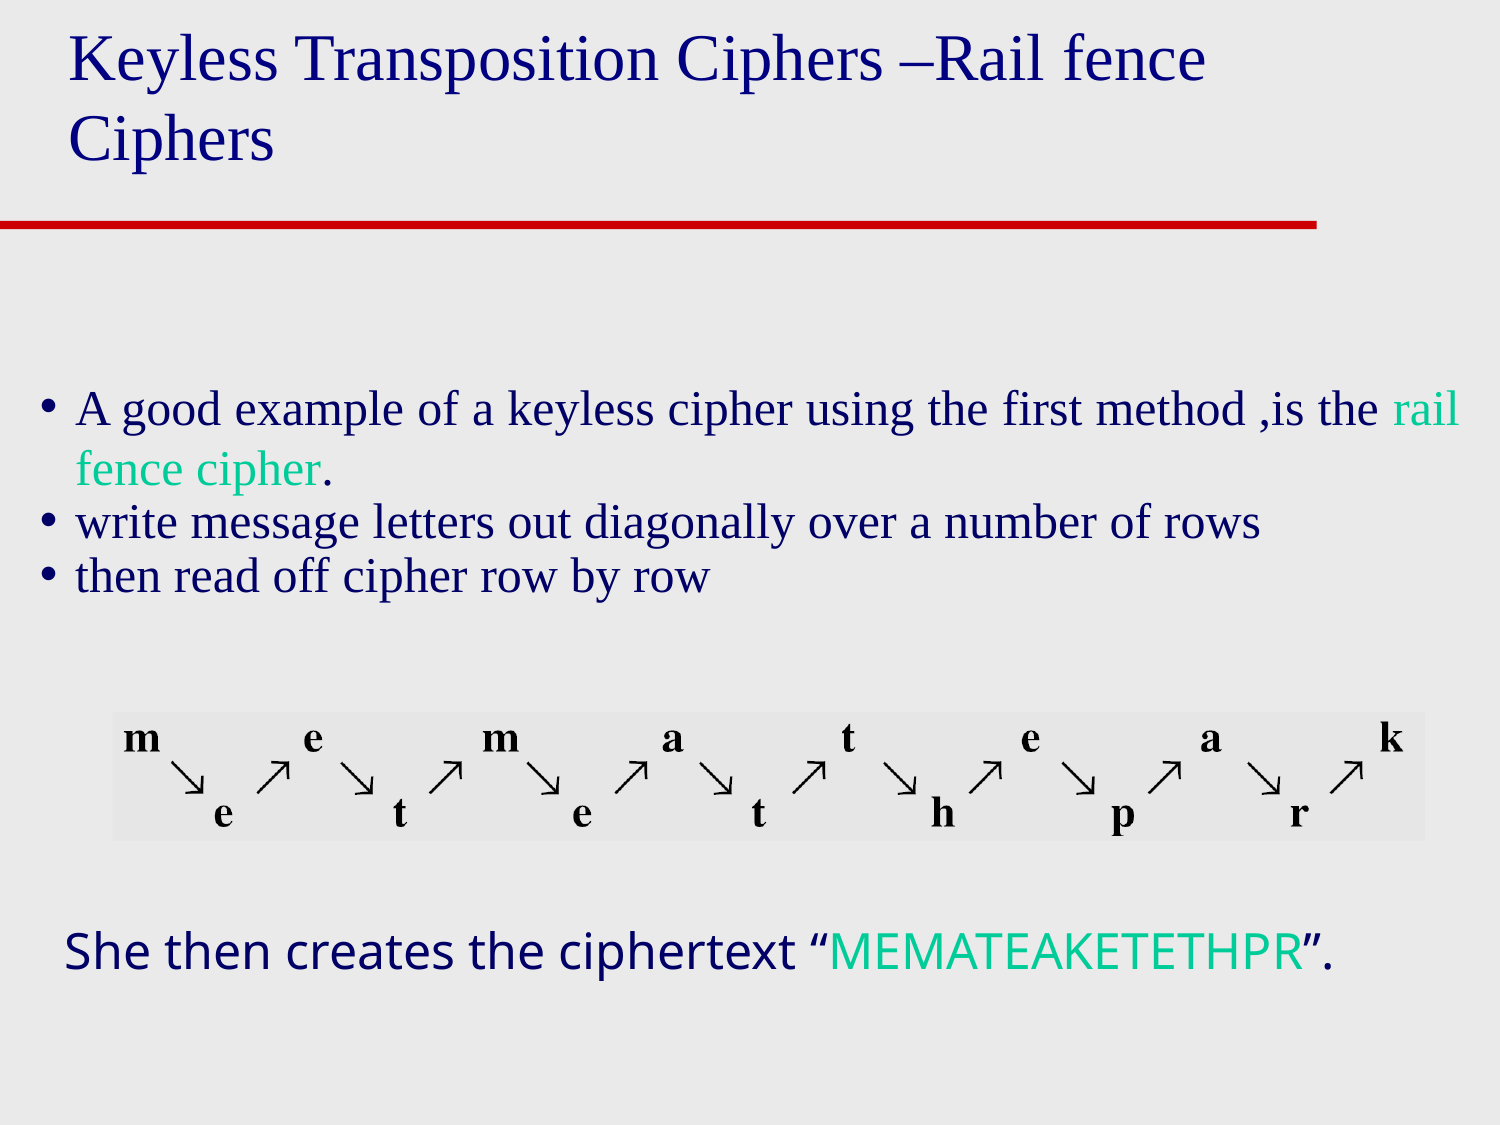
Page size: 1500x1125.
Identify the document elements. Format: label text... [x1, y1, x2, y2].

text_box A good example of a keyless cipher using the first method ,is the rail fence cipher. write message letters out diagonally over a number of rows then read off cipher row by row [24, 367, 1475, 611]
picture [112, 712, 1426, 841]
title Keyless Transposition Ciphers –Rail fence Ciphers [52, 0, 1329, 182]
text_box She then creates the ciphertext “MEMATEAKETETHPR”. [50, 912, 1500, 988]
